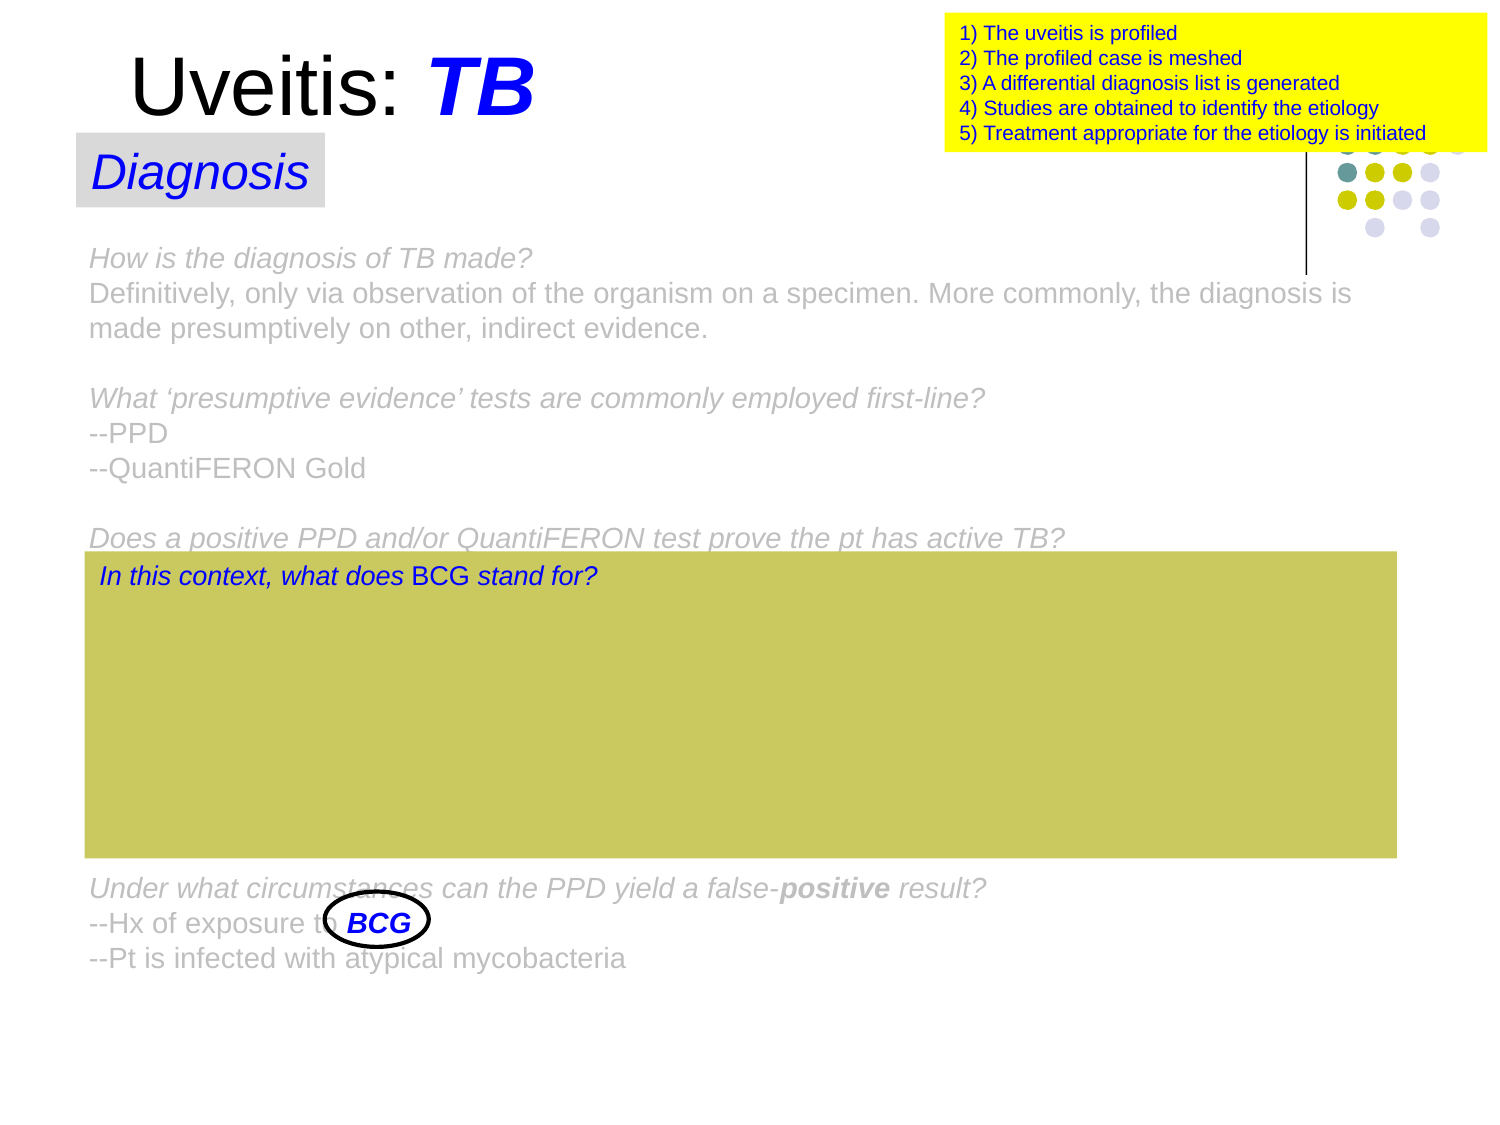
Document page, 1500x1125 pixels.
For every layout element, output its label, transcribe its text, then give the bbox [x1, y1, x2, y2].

text_box In this context, what does BCG stand for? bacille Calmette-Guérin What is it? A live-attenuated version of Mycobacterium bovis Under what two circumstances (one far more likely than the other) is a person likely to be exposed to BCG? --It is used in anti-TB immunization programs around the world --It is used to treat certain forms of bladder cancer [84, 551, 1397, 859]
text_box How is the diagnosis of TB made? Definitively, only via observation of the organism on a specimen. More commonly, the diagnosis is made presumptively on other, indirect evidence. What ‘presumptive evidence’ tests are commonly employed first-line? --PPD --QuantiFERON Gold Does a positive PPD and/or QuantiFERON test prove the pt has active TB? No--it only proves they have been infected by/exposed to it The PPD has a high false-negative rate. What characteristics put a TB-positive individual at risk for a false-negative PPD? --Being immunocompromised (eg, pts with AIDS, debilitating chronic diseases; on steroids or other immunosuppressive meds) --Advanced age --Marginal living conditions (eg, homeless; malnourished) Under what circumstances can the PPD yield a false-positive result? --Hx of exposure to BCG --Pt is infected with atypical mycobacteria [74, 232, 1431, 982]
text_box [322, 889, 431, 949]
text_box 1) The uveitis is profiled 2) The profiled case is meshed 3) A differential diagnosis list is generated 4) Studies are obtained to identify the etiology 5) Treatment appropriate for the etiology is initiated [944, 12, 1488, 153]
text_box Diagnosis [76, 132, 325, 208]
text_box Uveitis: TB [114, 24, 552, 140]
